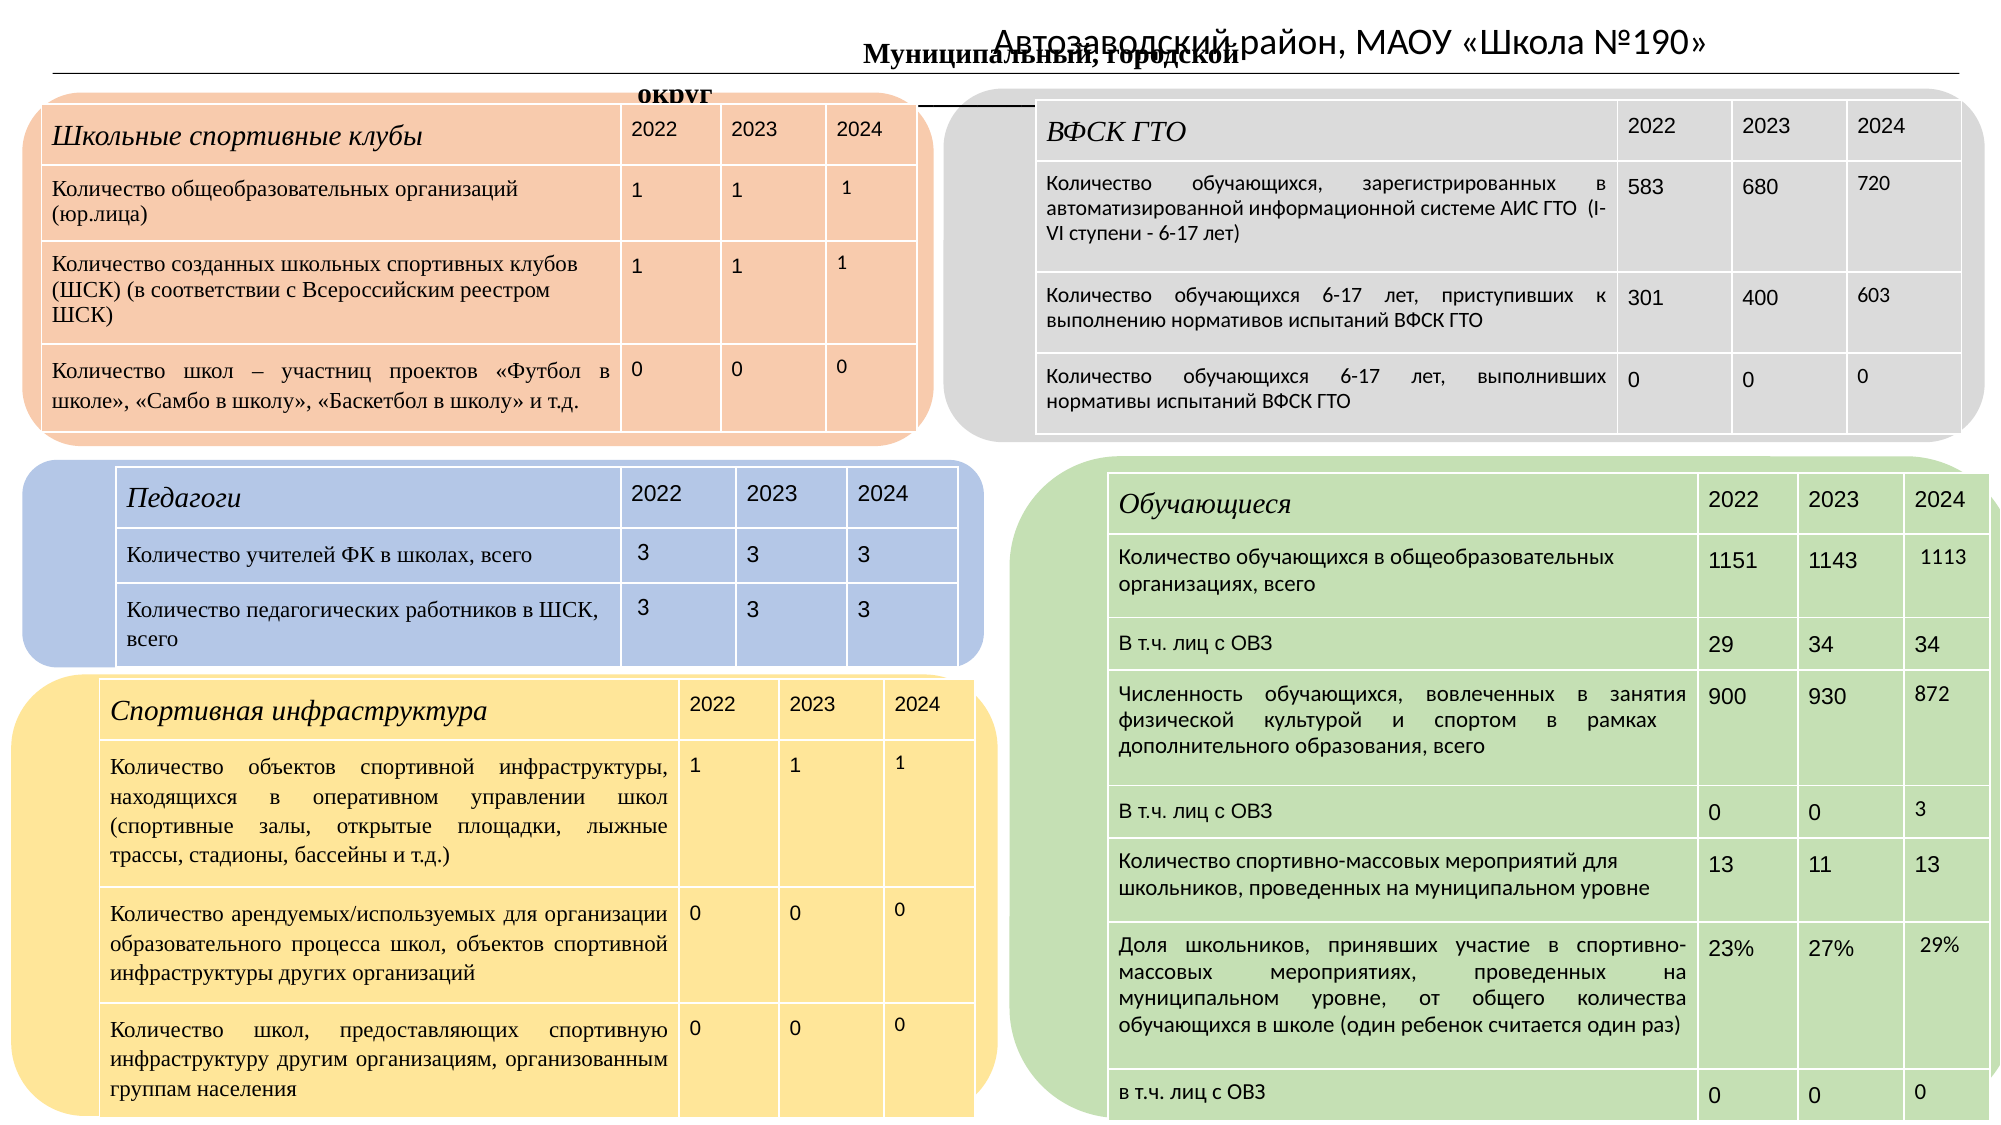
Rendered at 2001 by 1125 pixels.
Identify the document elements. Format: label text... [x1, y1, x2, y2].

table_cell 400 [1733, 273, 1846, 352]
table_cell 23% [1699, 923, 1797, 1068]
table_cell 13 [1905, 839, 1989, 921]
table_cell 301 [1618, 273, 1731, 352]
table_cell 0 [1905, 1070, 1989, 1120]
table_cell Численность обучающихся, вовлеченных в занятия физической культурой и спортом в рамках дополнительного образования, всего [1109, 671, 1697, 785]
table_cell 29% [1905, 923, 1989, 1068]
table_cell В т.ч. лиц с ОВЗ [1109, 786, 1697, 837]
table_header 2023 [722, 105, 825, 164]
table_cell Количество спортивно-массовых мероприятий для школьников, проведенных на муниципальном уровне [1109, 839, 1697, 921]
table_cell Количество созданных школьных спортивных клубов (ШСК) (в соответствии с Всероссийским реестром ШСК) [42, 242, 620, 343]
table_cell 0 [885, 1004, 974, 1117]
table_header 2022 [1618, 101, 1731, 160]
table_header 2024 [885, 680, 974, 739]
table_cell 0 [1799, 1070, 1903, 1120]
table_cell Количество школ – участниц проектов «Футбол в школе», «Самбо в школу», «Баскетбол в школу» и т.д. [42, 345, 620, 431]
table_cell В т.ч. лиц с ОВЗ [1109, 618, 1697, 669]
table_header 2022 [622, 105, 720, 164]
table_header 2022 [622, 468, 735, 527]
table_cell 930 [1799, 671, 1903, 785]
text_box [976, 695, 998, 1095]
table_header 2022 [1699, 474, 1797, 533]
table_cell 1113 [1905, 535, 1989, 617]
table_cell 1 [780, 741, 883, 886]
table_cell в т.ч. лиц с ОВЗ [1109, 1070, 1697, 1120]
table_cell Количество педагогических работников в ШСК, всего [117, 584, 620, 666]
table_header 2024 [848, 468, 957, 527]
table_header 2024 [1848, 101, 1961, 160]
table_cell 34 [1905, 618, 1989, 669]
table_cell Доля школьников, принявших участие в спортивно-массовых мероприятиях, проведенных на муниципальном уровне, от общего количества обучающихся в школе (один ребенок считается один раз) [1109, 923, 1697, 1068]
table_cell 0 [827, 345, 916, 431]
table_cell 603 [1848, 273, 1961, 352]
table_cell 0 [780, 1004, 883, 1117]
table_cell 0 [1848, 354, 1961, 433]
text_box Автозаводский район, МАОУ «Школа №190» [952, 9, 1780, 70]
table_cell 0 [680, 1004, 778, 1117]
text_box [918, 111, 934, 428]
table_cell 680 [1733, 162, 1846, 271]
text_box [47, 92, 909, 103]
table_cell 0 [1733, 354, 1846, 433]
table_cell Количество обучающихся, зарегистрированных в автоматизированной информационной системе АИС ГТО (I-VI ступени - 6-17 лет) [1037, 162, 1617, 271]
table_cell 11 [1799, 839, 1903, 921]
table_cell 900 [1699, 671, 1797, 785]
table_cell 0 [780, 888, 883, 1002]
table_cell Количество учителей ФК в школах, всего [117, 529, 620, 582]
table_cell 29 [1699, 618, 1797, 669]
text_box [22, 108, 41, 431]
table_cell 1 [827, 166, 916, 240]
text_box Муниципальный, городской округ______________________________________________ [430, 21, 1599, 72]
table_header 2023 [737, 468, 846, 527]
table_cell 1151 [1699, 535, 1797, 617]
table_cell 1 [722, 242, 825, 343]
table_cell Количество обучающихся в общеобразовательных организациях, всего [1109, 535, 1697, 617]
table_header ВФСК ГТО [1037, 101, 1617, 160]
table_cell 3 [622, 529, 735, 582]
table_header 2024 [1905, 474, 1989, 533]
table_cell 0 [1699, 1070, 1797, 1120]
table_cell 3 [1905, 786, 1989, 837]
table_cell Количество обучающихся 6-17 лет, выполнивших нормативы испытаний ВФСК ГТО [1037, 354, 1617, 433]
table_cell 0 [1618, 354, 1731, 433]
table_header Школьные спортивные клубы [42, 105, 620, 164]
table_cell 3 [622, 584, 735, 666]
table_cell 0 [1799, 786, 1903, 837]
text_box [1962, 101, 1985, 430]
table_cell 3 [737, 529, 846, 582]
table_cell 3 [848, 529, 957, 582]
table_cell 720 [1848, 162, 1961, 271]
table_header 2024 [827, 105, 916, 164]
table_header Педагоги [117, 468, 620, 527]
table_header 2023 [1733, 101, 1846, 160]
table_cell 1 [622, 166, 720, 240]
text_box [1009, 456, 1963, 1118]
table_cell 3 [848, 584, 957, 666]
table_cell Количество обучающихся 6-17 лет, приступивших к выполнению нормативов испытаний ВФСК ГТО [1037, 273, 1617, 352]
text_box [1991, 496, 2000, 1078]
table_cell Количество арендуемых/используемых для организации образовательного процесса школ, объектов спортивной инфраструктуры других организаций [100, 888, 678, 1002]
table_cell 0 [622, 345, 720, 431]
table_cell Количество школ, предоставляющих спортивную инфраструктуру другим организациям, организованным группам населения [100, 1004, 678, 1117]
table_cell 1 [827, 242, 916, 343]
table_header 2023 [780, 680, 883, 739]
table_cell 0 [680, 888, 778, 1002]
table_cell 27% [1799, 923, 1903, 1068]
table_cell 1 [885, 741, 974, 886]
table_header 2023 [1799, 474, 1903, 533]
text_box [22, 459, 984, 668]
table_cell 34 [1799, 618, 1903, 669]
table_cell 1 [622, 242, 720, 343]
table_cell Количество общеобразовательных организаций (юр.лица) [42, 166, 620, 240]
table_header Спортивная инфраструктура [100, 680, 678, 739]
table_cell 0 [722, 345, 825, 431]
table_header 2022 [680, 680, 778, 739]
table_header Обучающиеся [1109, 474, 1697, 533]
table_cell 872 [1905, 671, 1989, 785]
table_cell 0 [885, 888, 974, 1002]
table_cell 583 [1618, 162, 1731, 271]
table_cell 1143 [1799, 535, 1903, 617]
table_cell 3 [737, 584, 846, 666]
table_cell Количество объектов спортивной инфраструктуры, находящихся в оперативном управлении школ (спортивные залы, открытые площадки, лыжные трассы, стадионы, бассейны и т.д.) [100, 741, 678, 886]
table_cell 0 [1699, 786, 1797, 837]
text_box [11, 674, 947, 1116]
text_box [44, 433, 912, 447]
table_cell 1 [680, 741, 778, 886]
text_box [943, 88, 1960, 443]
table_cell 13 [1699, 839, 1797, 921]
table_cell 1 [722, 166, 825, 240]
